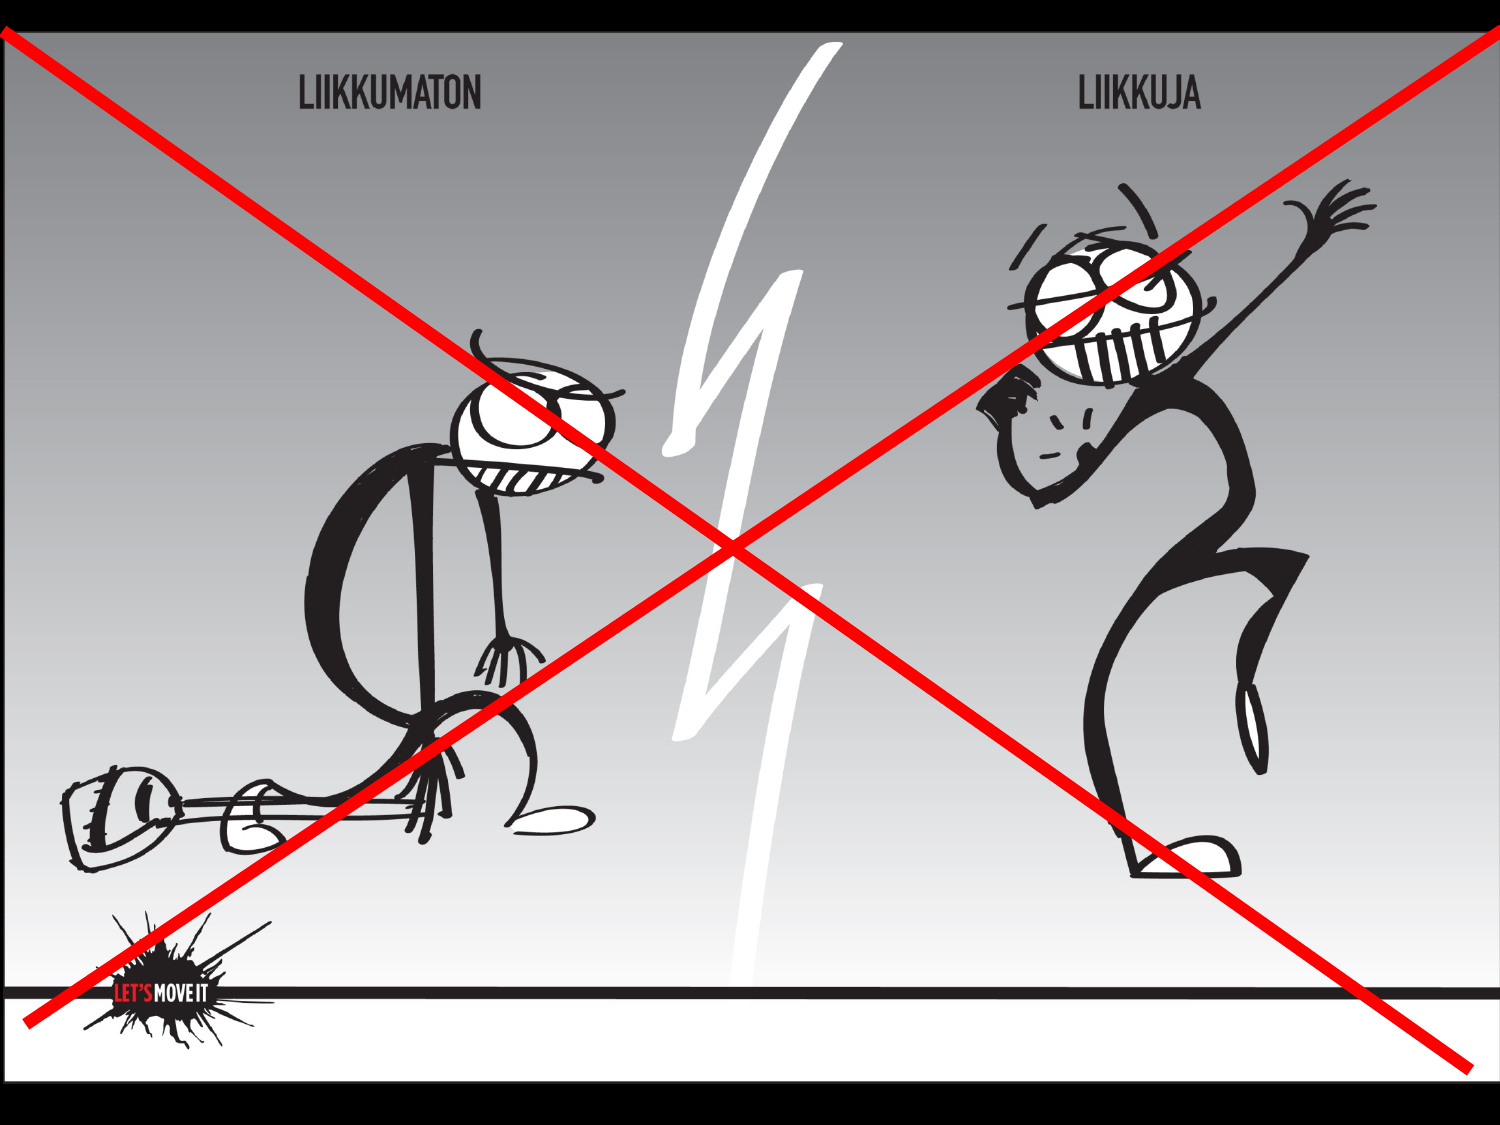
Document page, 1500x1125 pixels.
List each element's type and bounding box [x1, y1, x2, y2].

picture [2, 1025, 1500, 1085]
text_box [25, 29, 1500, 1025]
text_box [2, 30, 1471, 1071]
